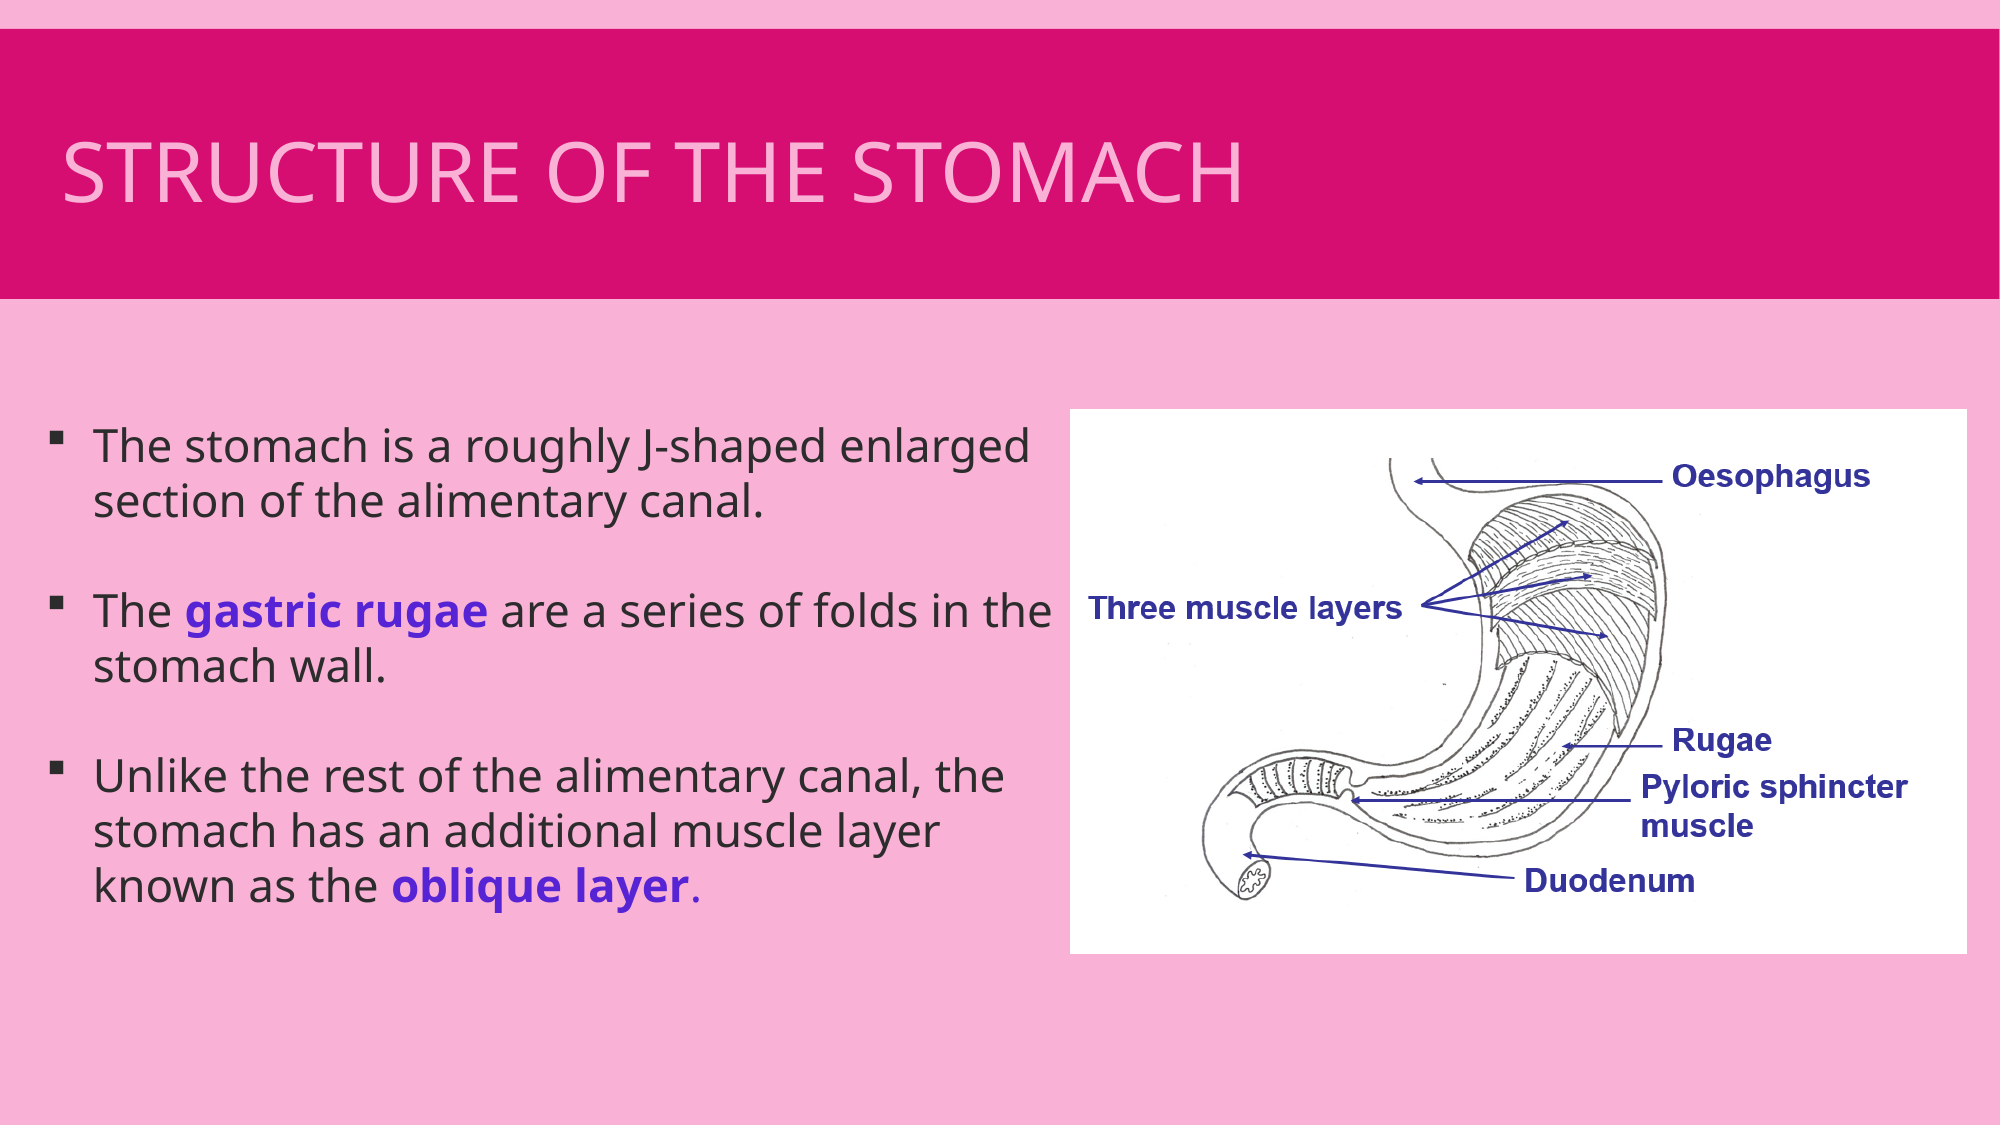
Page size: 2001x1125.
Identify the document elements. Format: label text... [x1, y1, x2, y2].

text_box The stomach is a roughly J-shaped enlarged section of the alimentary canal. The gastric rugae are a series of folds in the stomach wall. Unlike the rest of the alimentary canal, the stomach has an additional muscle layer known as the oblique layer. [31, 409, 1071, 1029]
picture [1070, 408, 1967, 954]
title Structure of the stomach [45, 53, 1651, 301]
